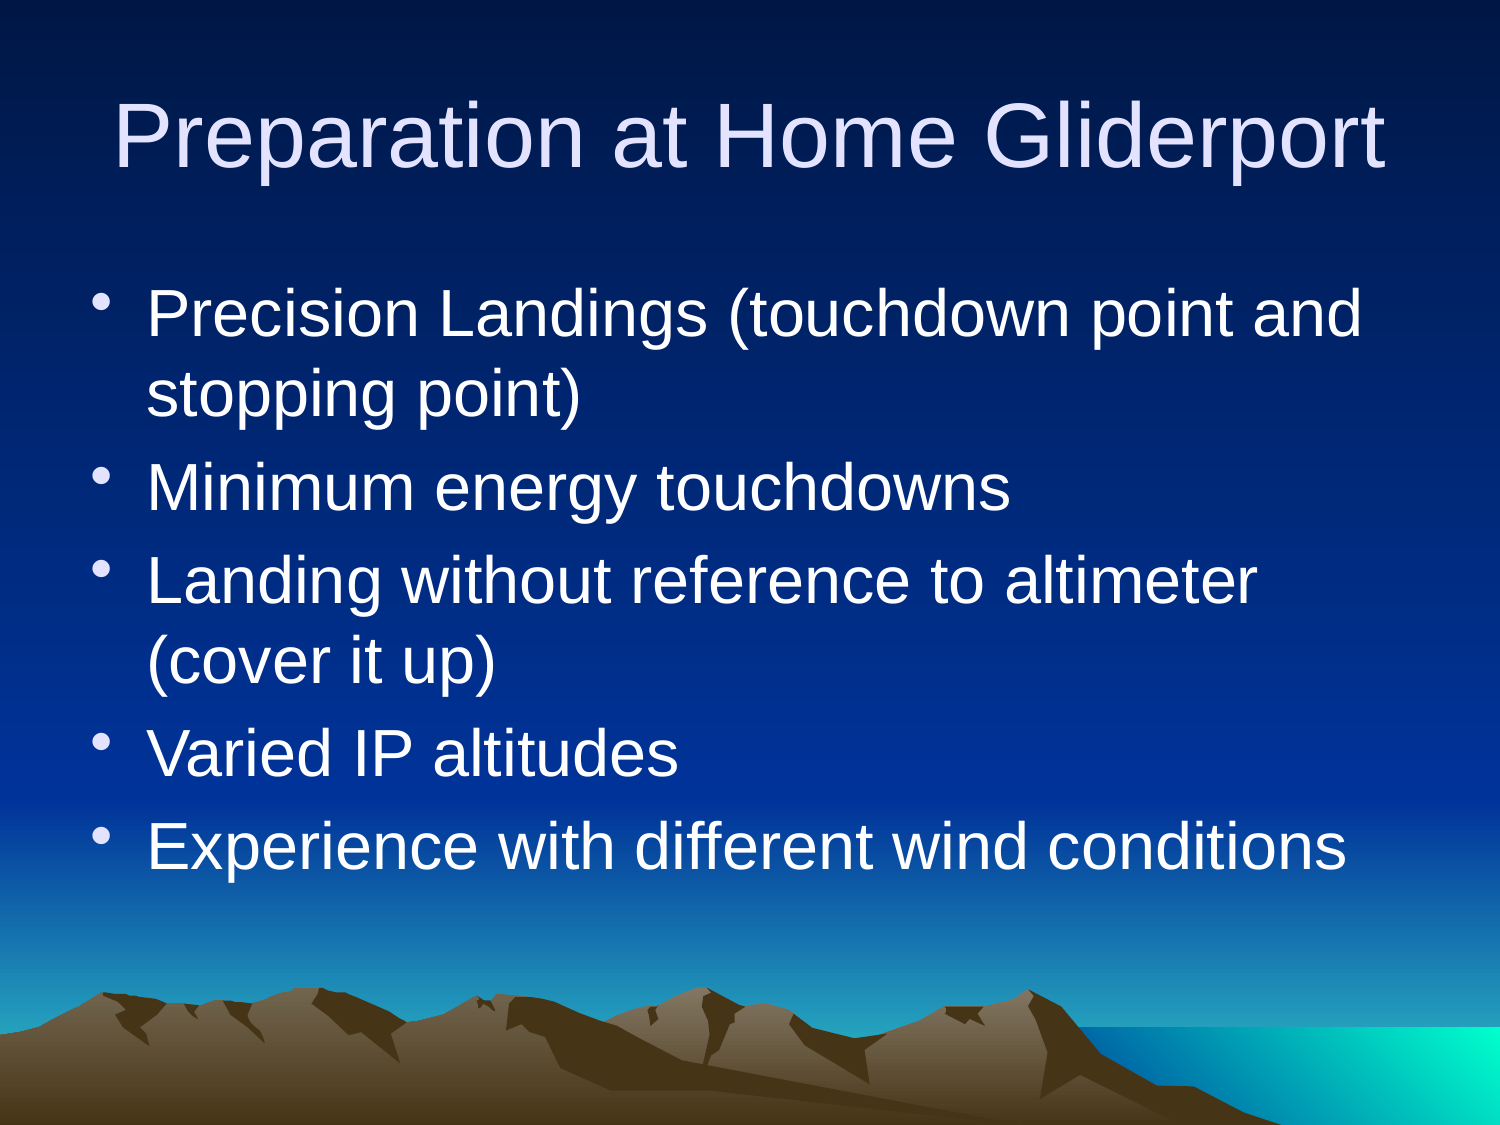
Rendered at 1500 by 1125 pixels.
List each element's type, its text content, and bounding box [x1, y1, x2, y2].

list Precision Landings (touchdown point and stopping point) Minimum energy touchdowns Landing without reference to altimeter (cover it up) Varied IP altitudes Experience with different wind conditions [75, 262, 1425, 1000]
title Preparation at Home Gliderport [75, 37, 1425, 225]
